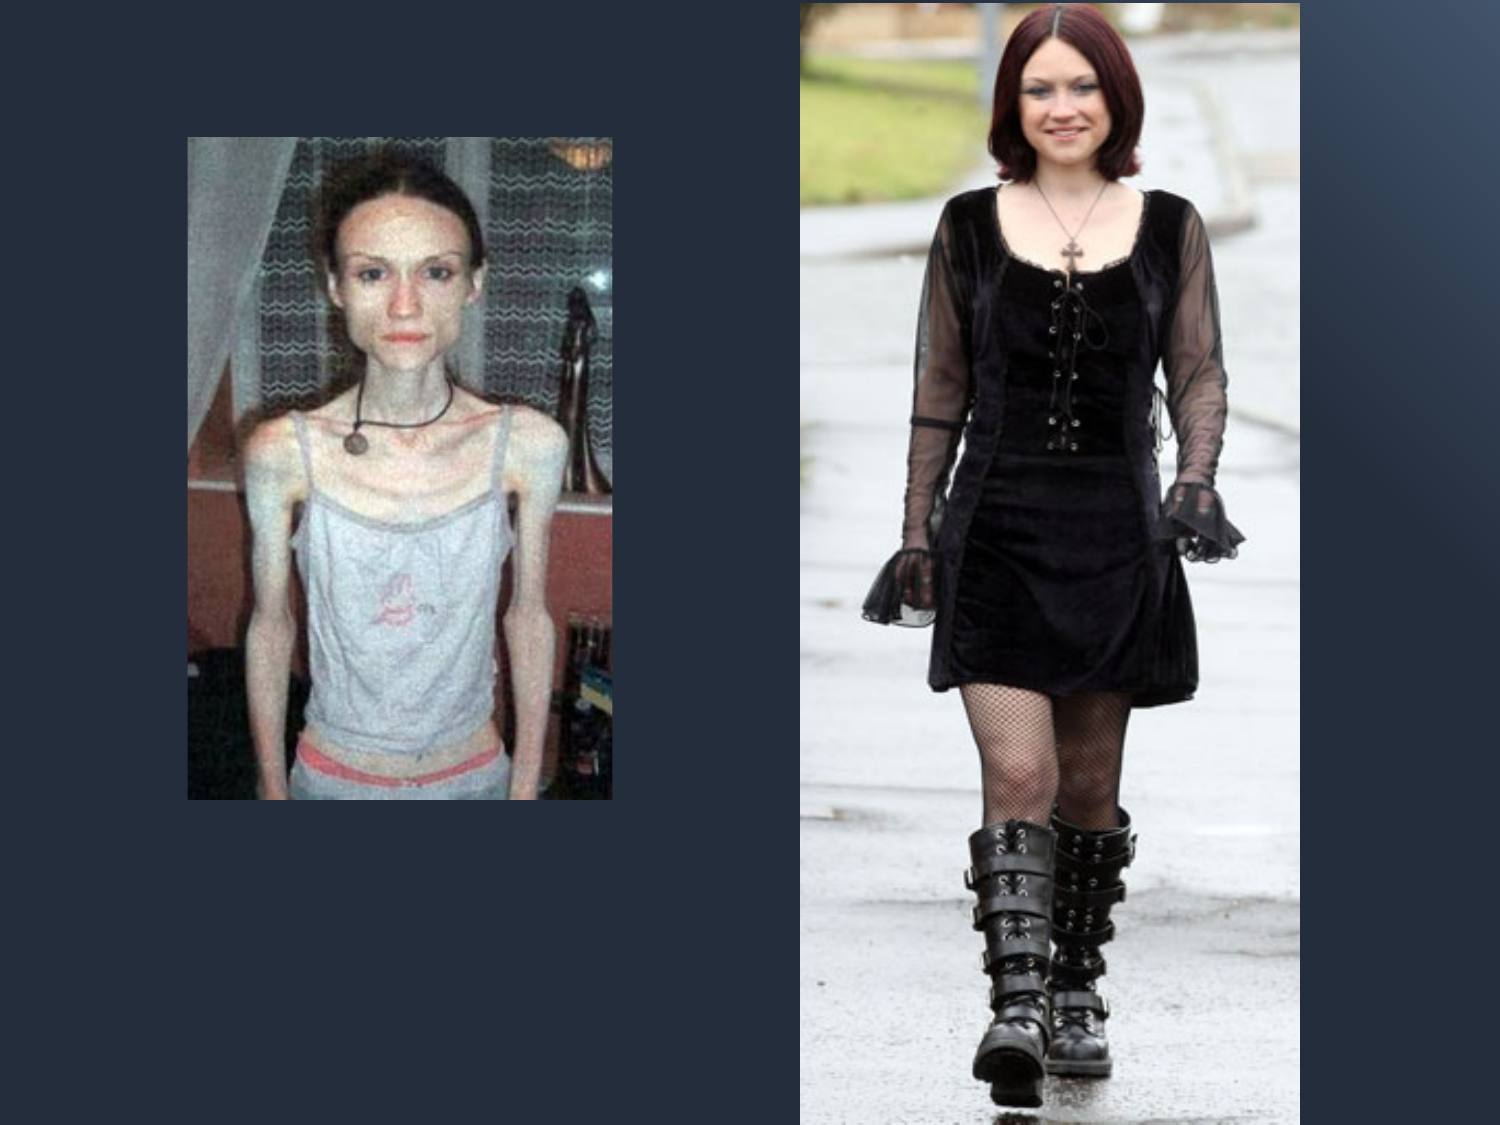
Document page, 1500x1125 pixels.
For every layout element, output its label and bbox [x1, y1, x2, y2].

picture [799, 3, 1301, 1125]
picture [187, 137, 613, 800]
